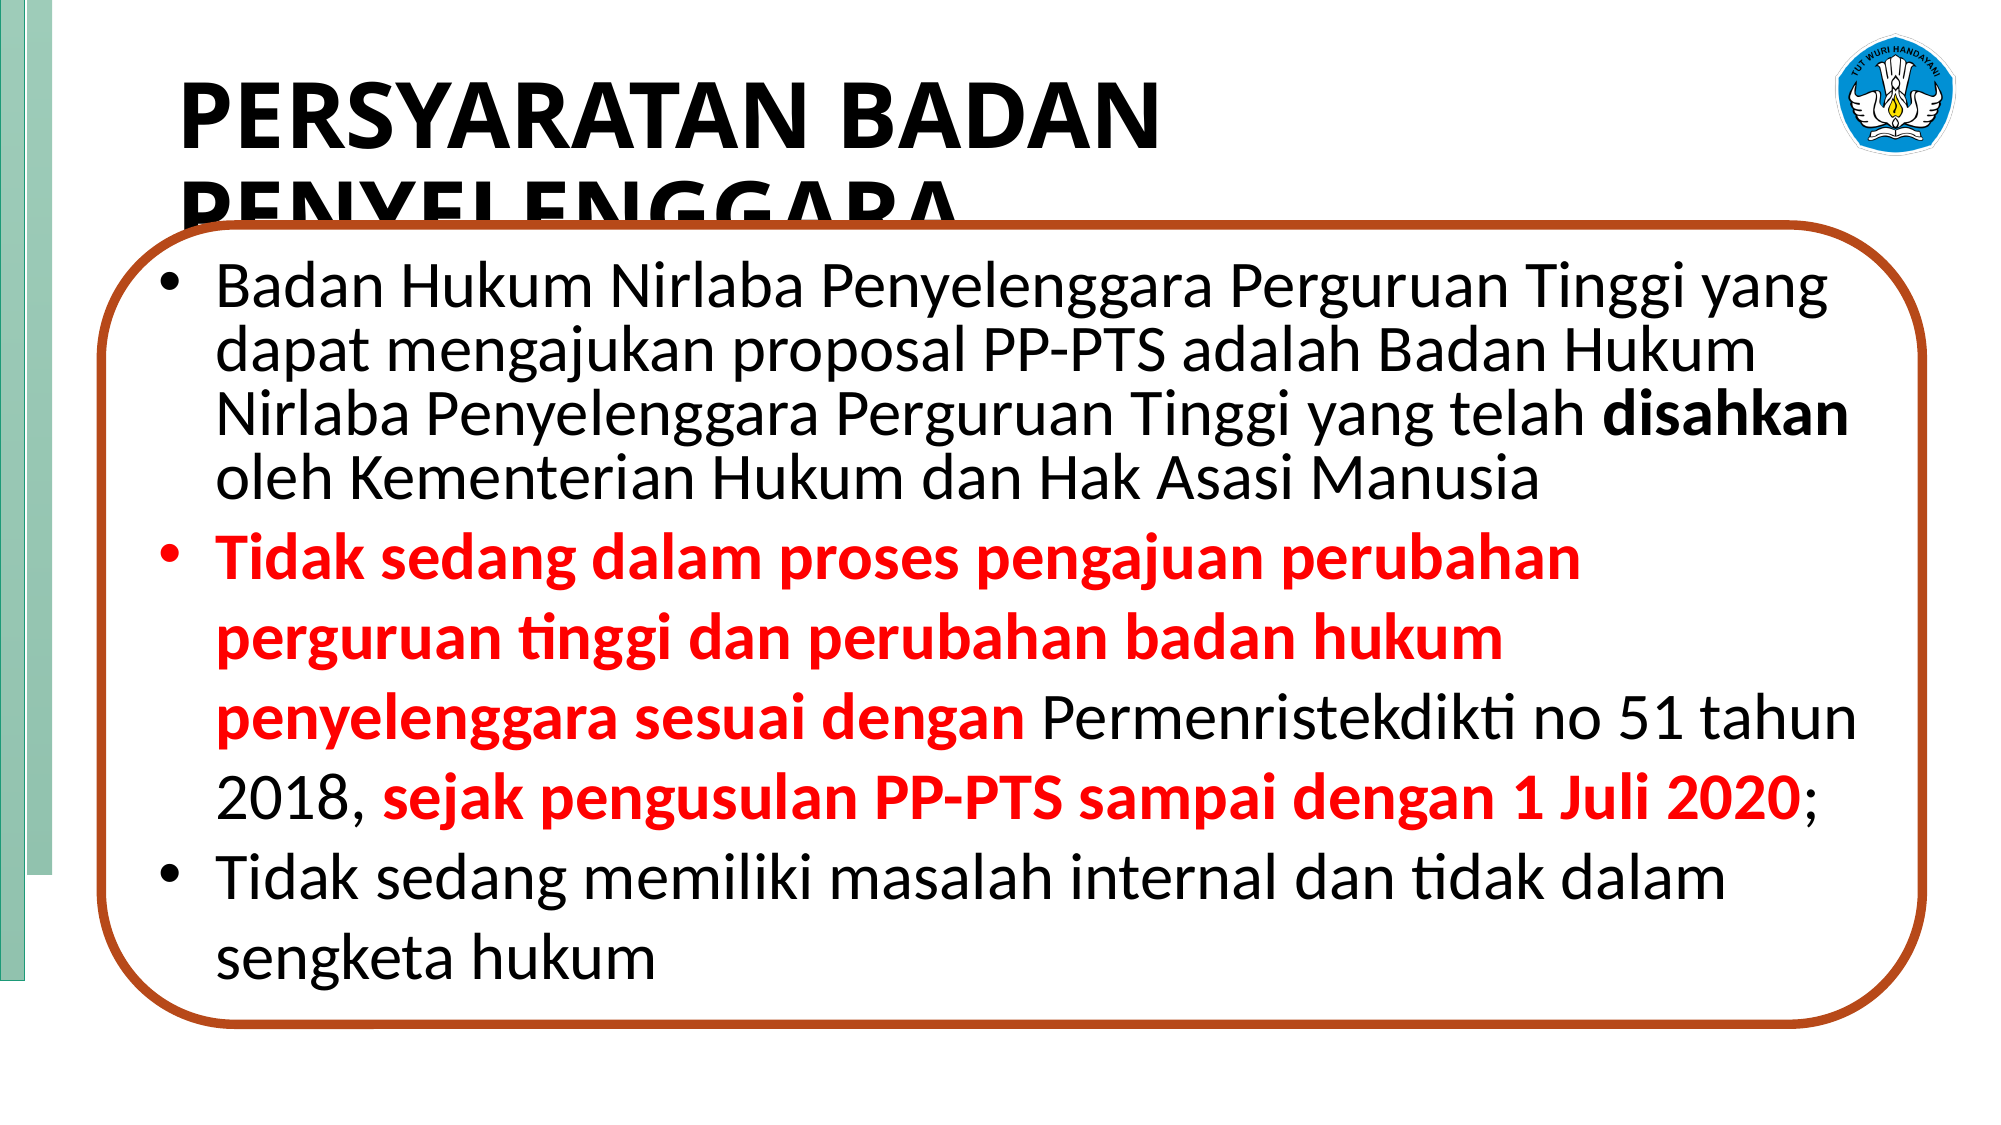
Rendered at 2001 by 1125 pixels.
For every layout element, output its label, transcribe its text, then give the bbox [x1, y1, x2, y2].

picture [1870, 128, 1922, 140]
picture [1863, 56, 1941, 127]
picture [1831, 30, 1960, 160]
title PERSYARATAN BADAN PENYELENGGARA [161, 59, 1863, 245]
text_box Badan Hukum Nirlaba Penyelenggara Perguruan Tinggi yang dapat mengajukan proposal PP-PTS adalah Badan Hukum Nirlaba Penyelenggara Perguruan Tinggi yang telah disahkan oleh Kementerian Hukum dan Hak Asasi Manusia Tidak sedang dalam proses pengajuan perubahan perguruan tinggi dan perubahan badan hukum penyelenggara sesuai dengan Permenristekdikti no 51 tahun 2018, sejak pengusulan PP-PTS sampai dengan 1 Juli 2020; Tidak sedang memiliki masalah internal dan tidak dalam sengketa hukum [100, 223, 1924, 1026]
